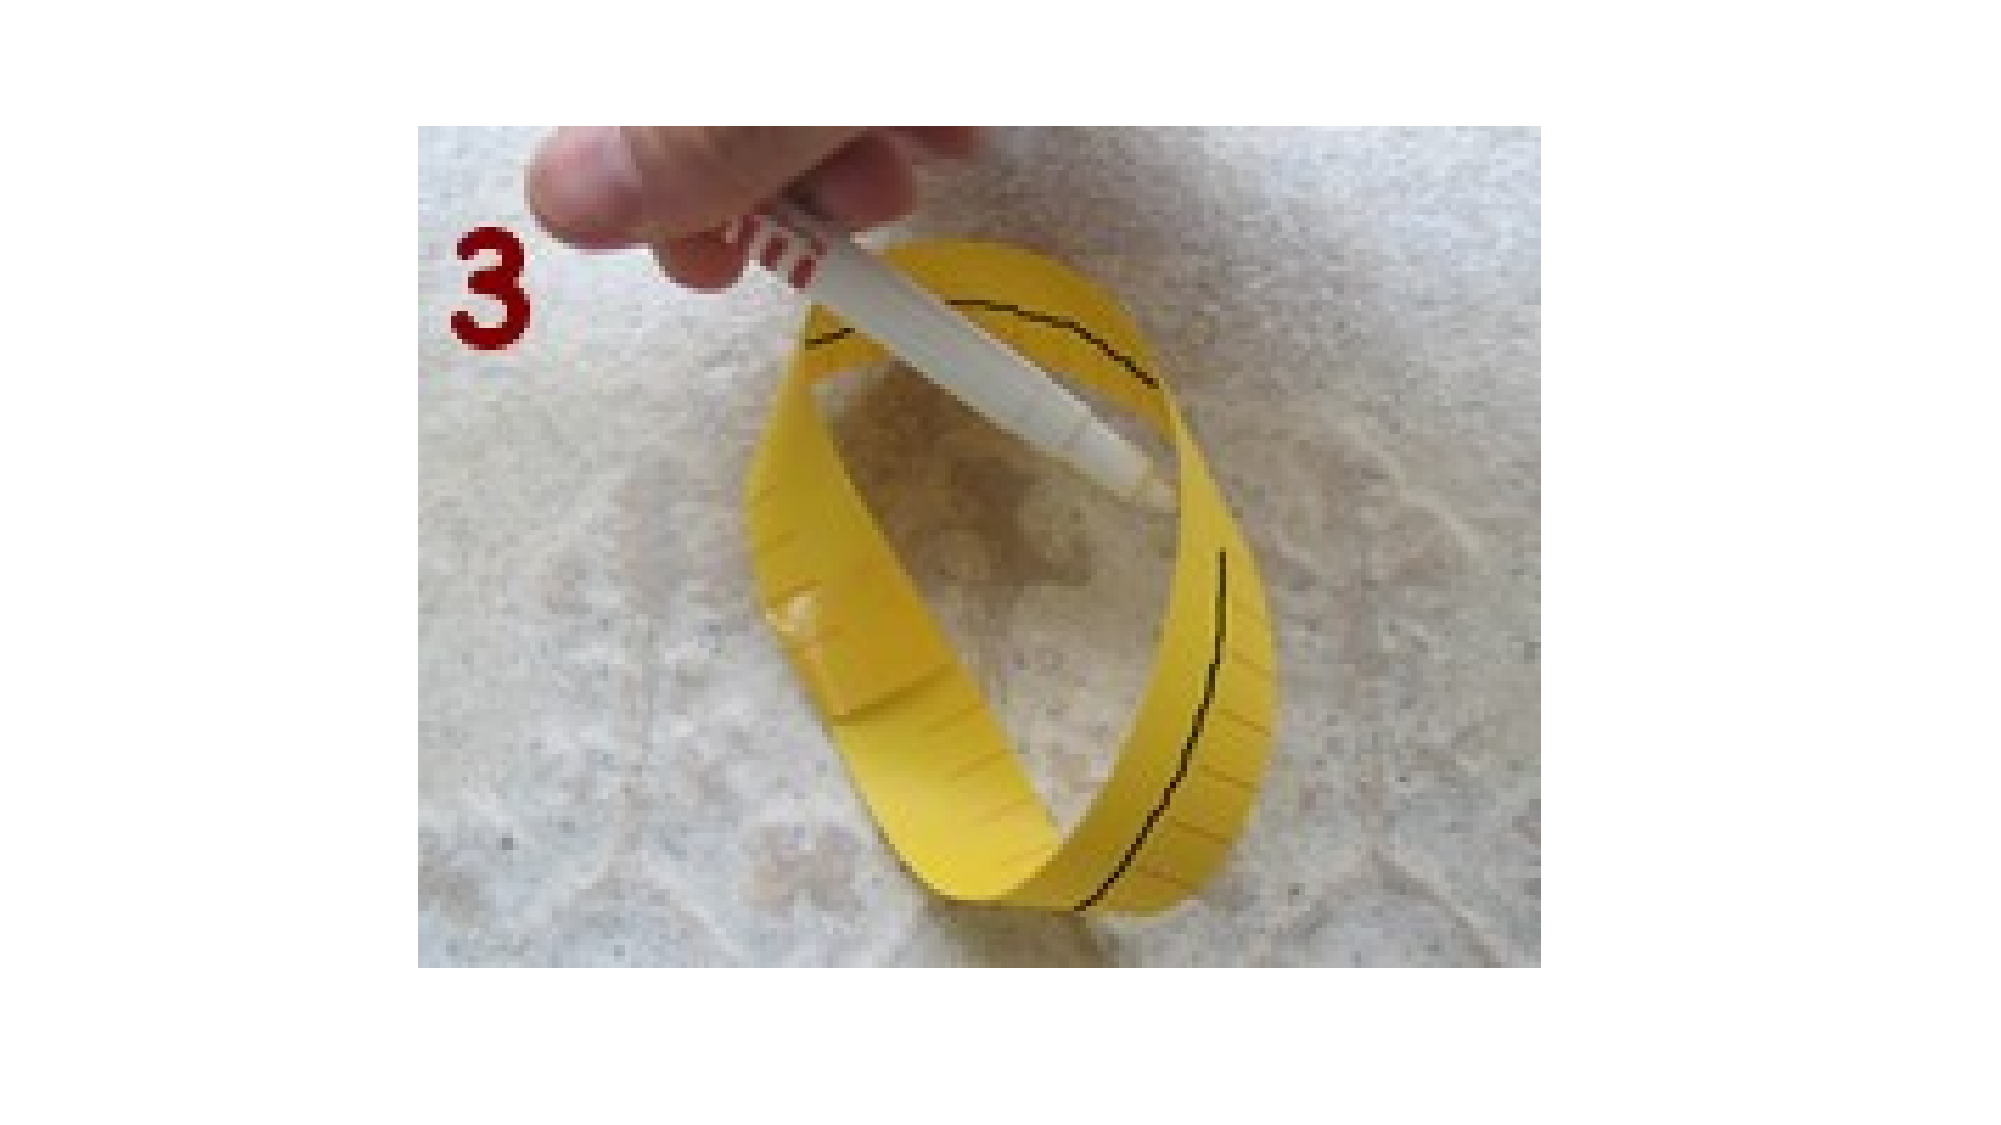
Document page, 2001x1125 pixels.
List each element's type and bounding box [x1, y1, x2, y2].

picture [418, 126, 1541, 968]
